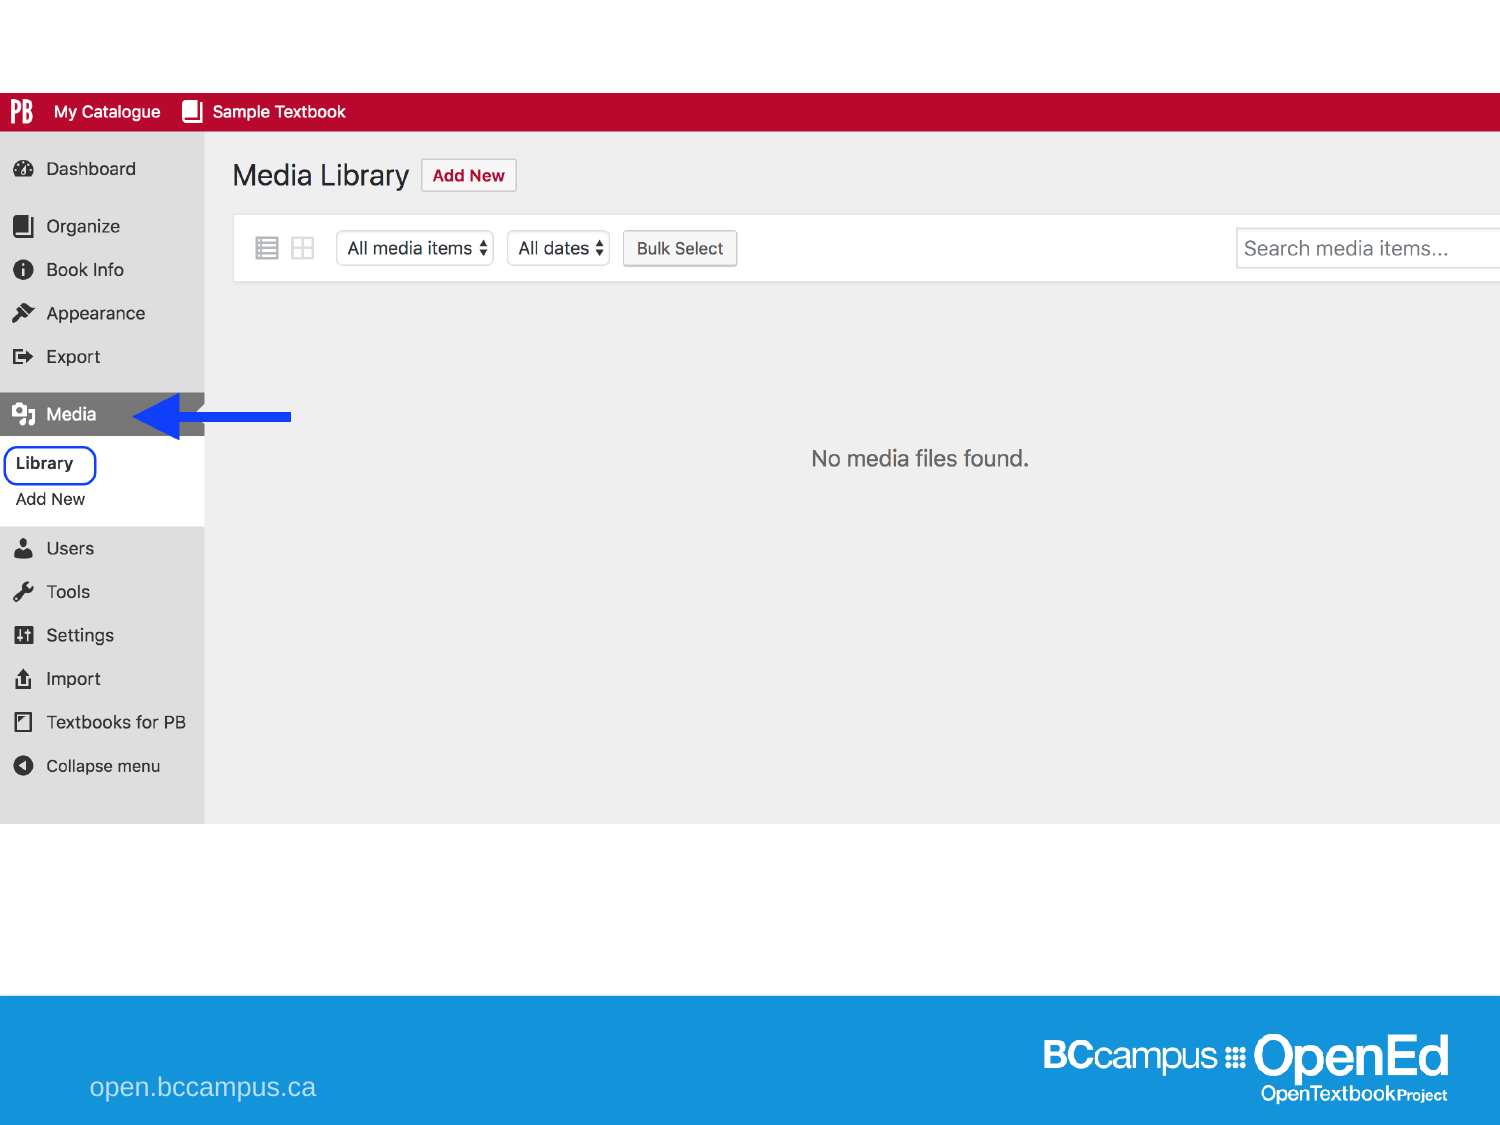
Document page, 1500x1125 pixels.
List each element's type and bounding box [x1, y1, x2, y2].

picture [0, 93, 1500, 824]
